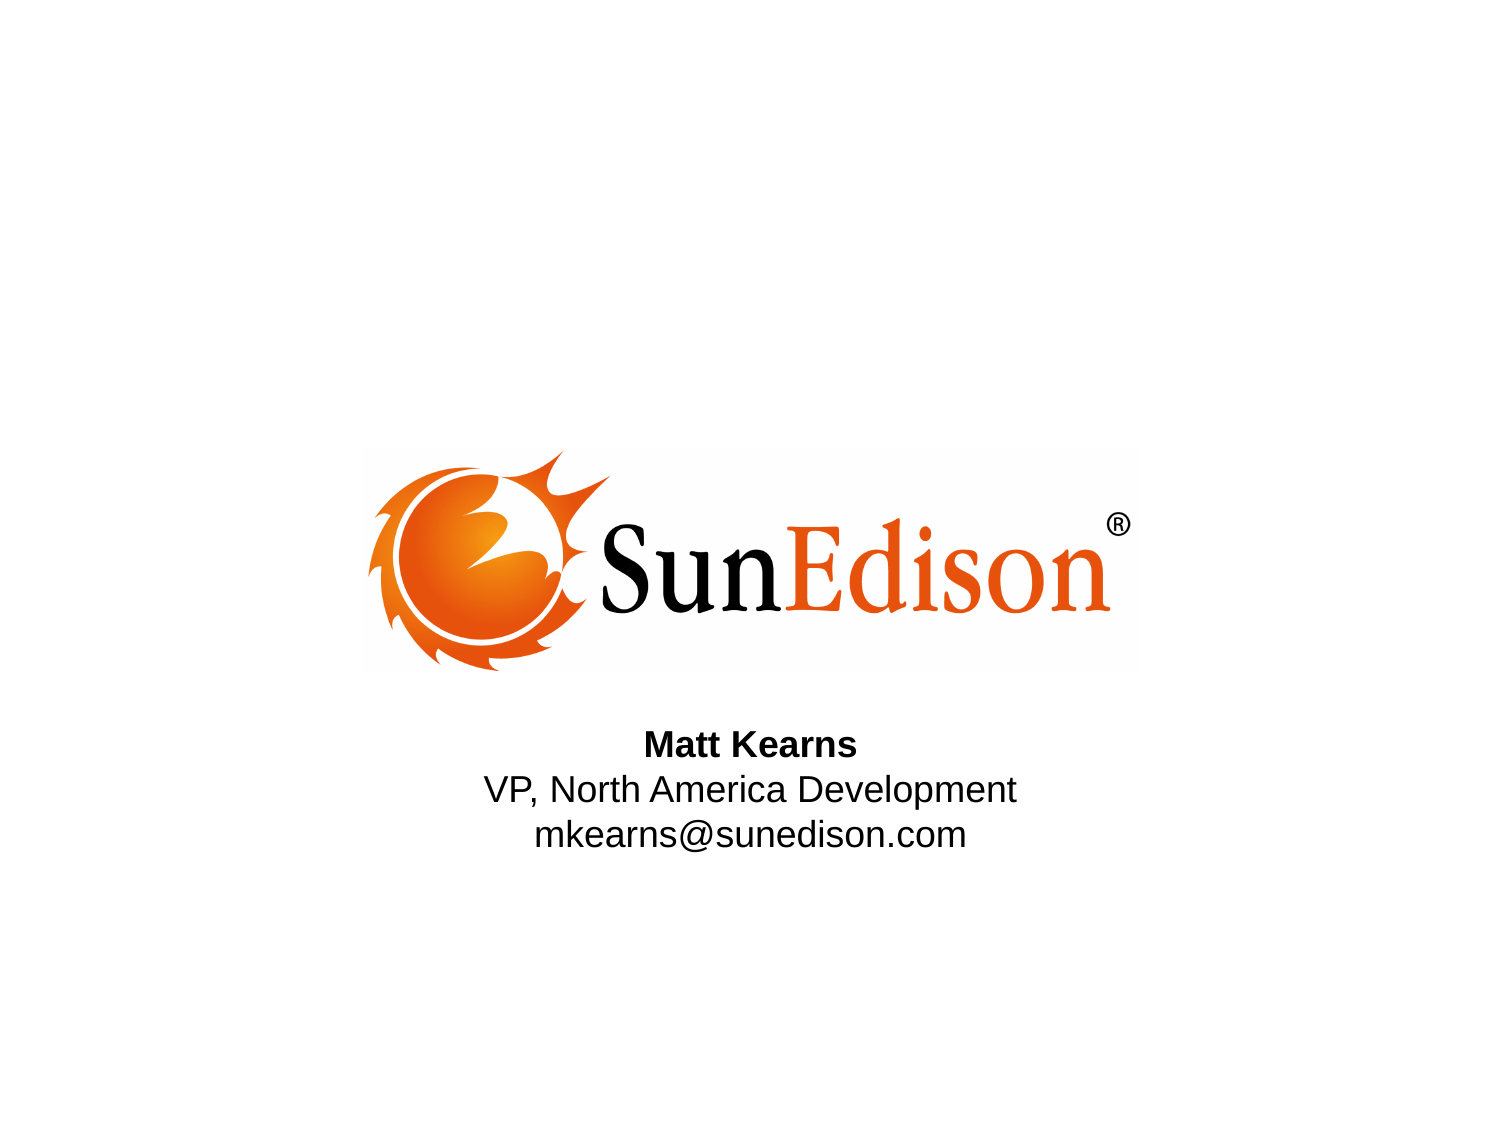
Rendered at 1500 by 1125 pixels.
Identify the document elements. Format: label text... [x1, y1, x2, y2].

text_box Matt Kearns VP, North America Development mkearns@sunedison.com [438, 712, 1063, 863]
picture [362, 449, 1138, 673]
